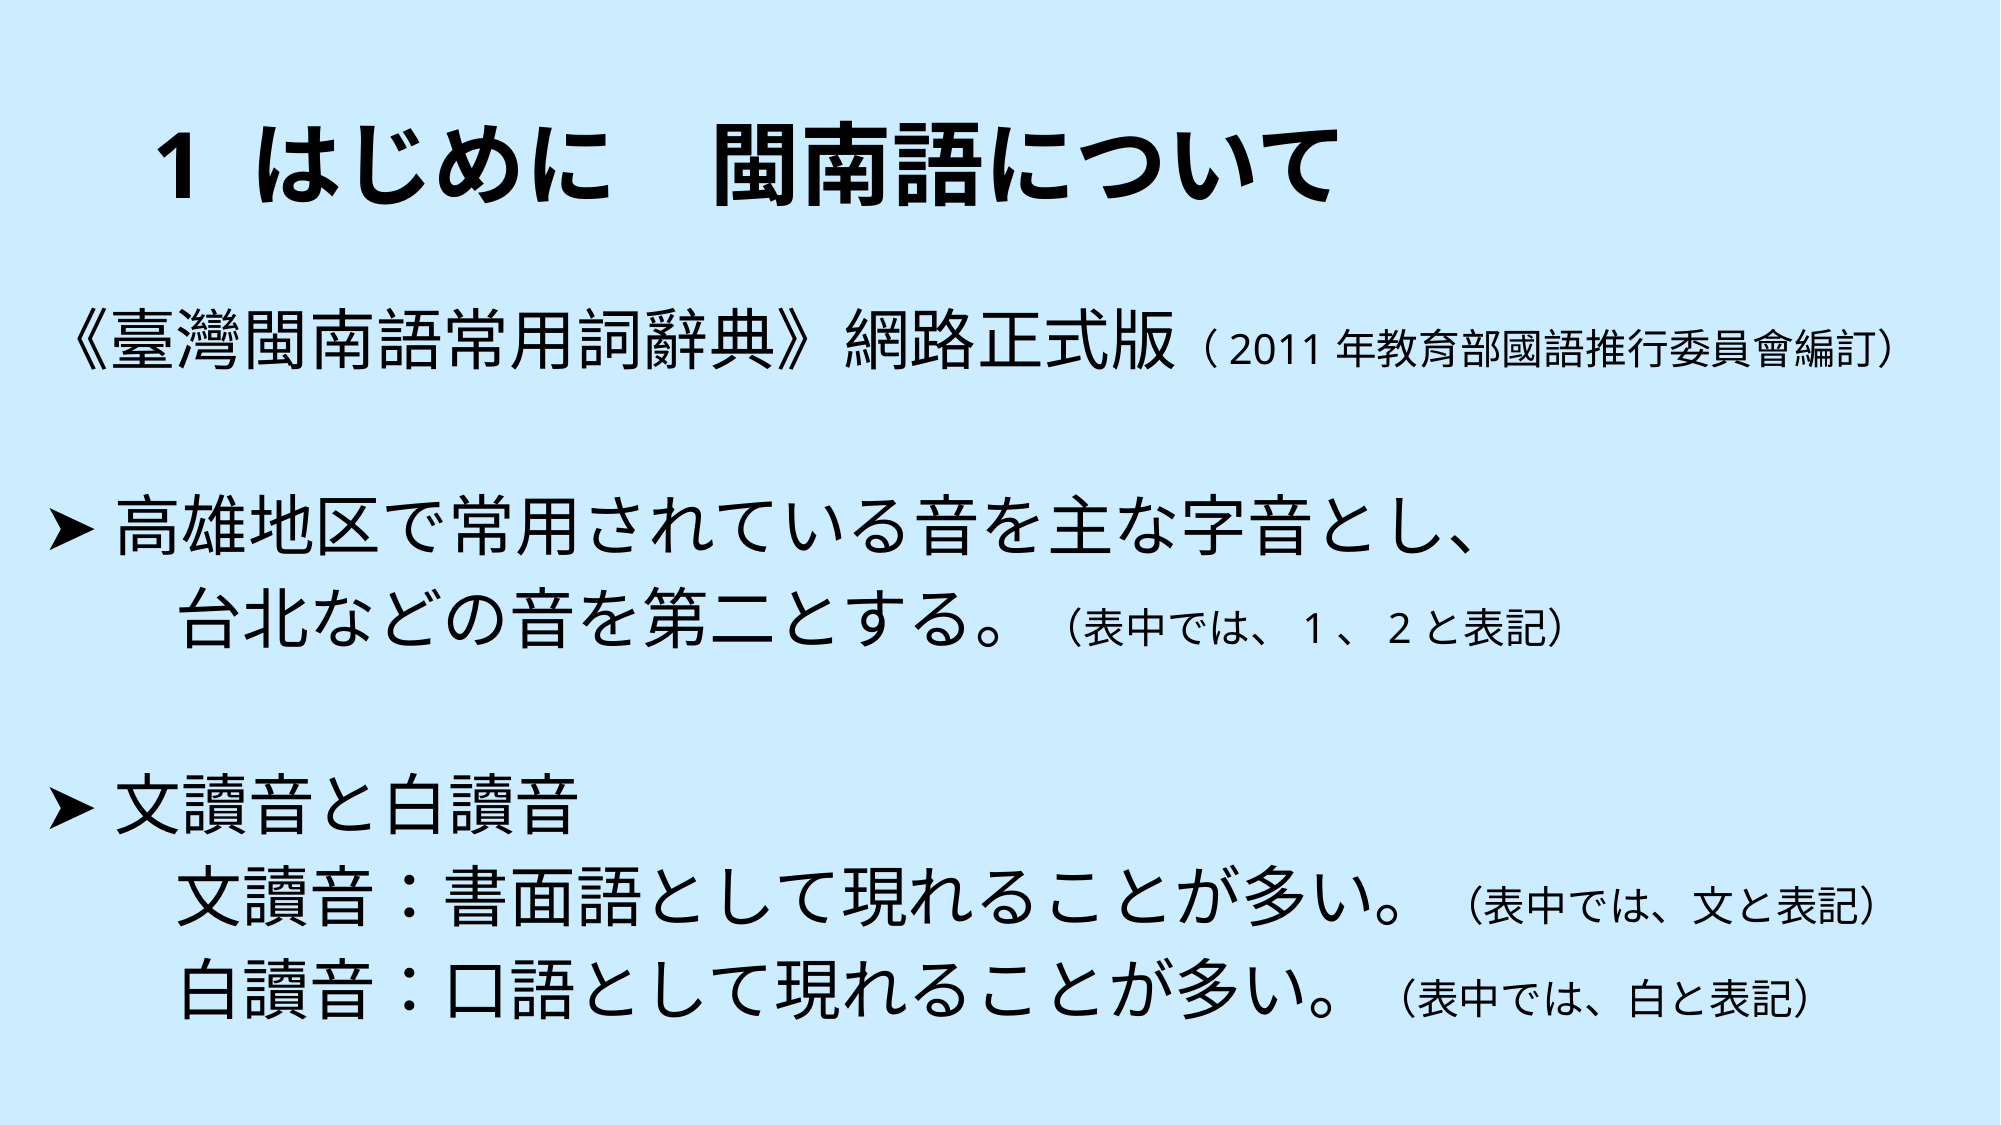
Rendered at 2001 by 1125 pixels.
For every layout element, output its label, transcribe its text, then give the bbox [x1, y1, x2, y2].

title 1 はじめに 閩南語について [137, 59, 1863, 278]
list 《臺灣閩南語常用詞辭典》網路正式版（2011年教育部國語推行委員會編訂） ➤高雄地区で常用されている音を主な字音とし、 台北などの音を第二とする。（表中では、1、2と表記） ➤文讀音と白讀音 文讀音：書面語として現れることが多い。（表中では、文と表記） 白讀音：口語として現れることが多い。（表中では、白と表記） [27, 299, 1972, 1115]
